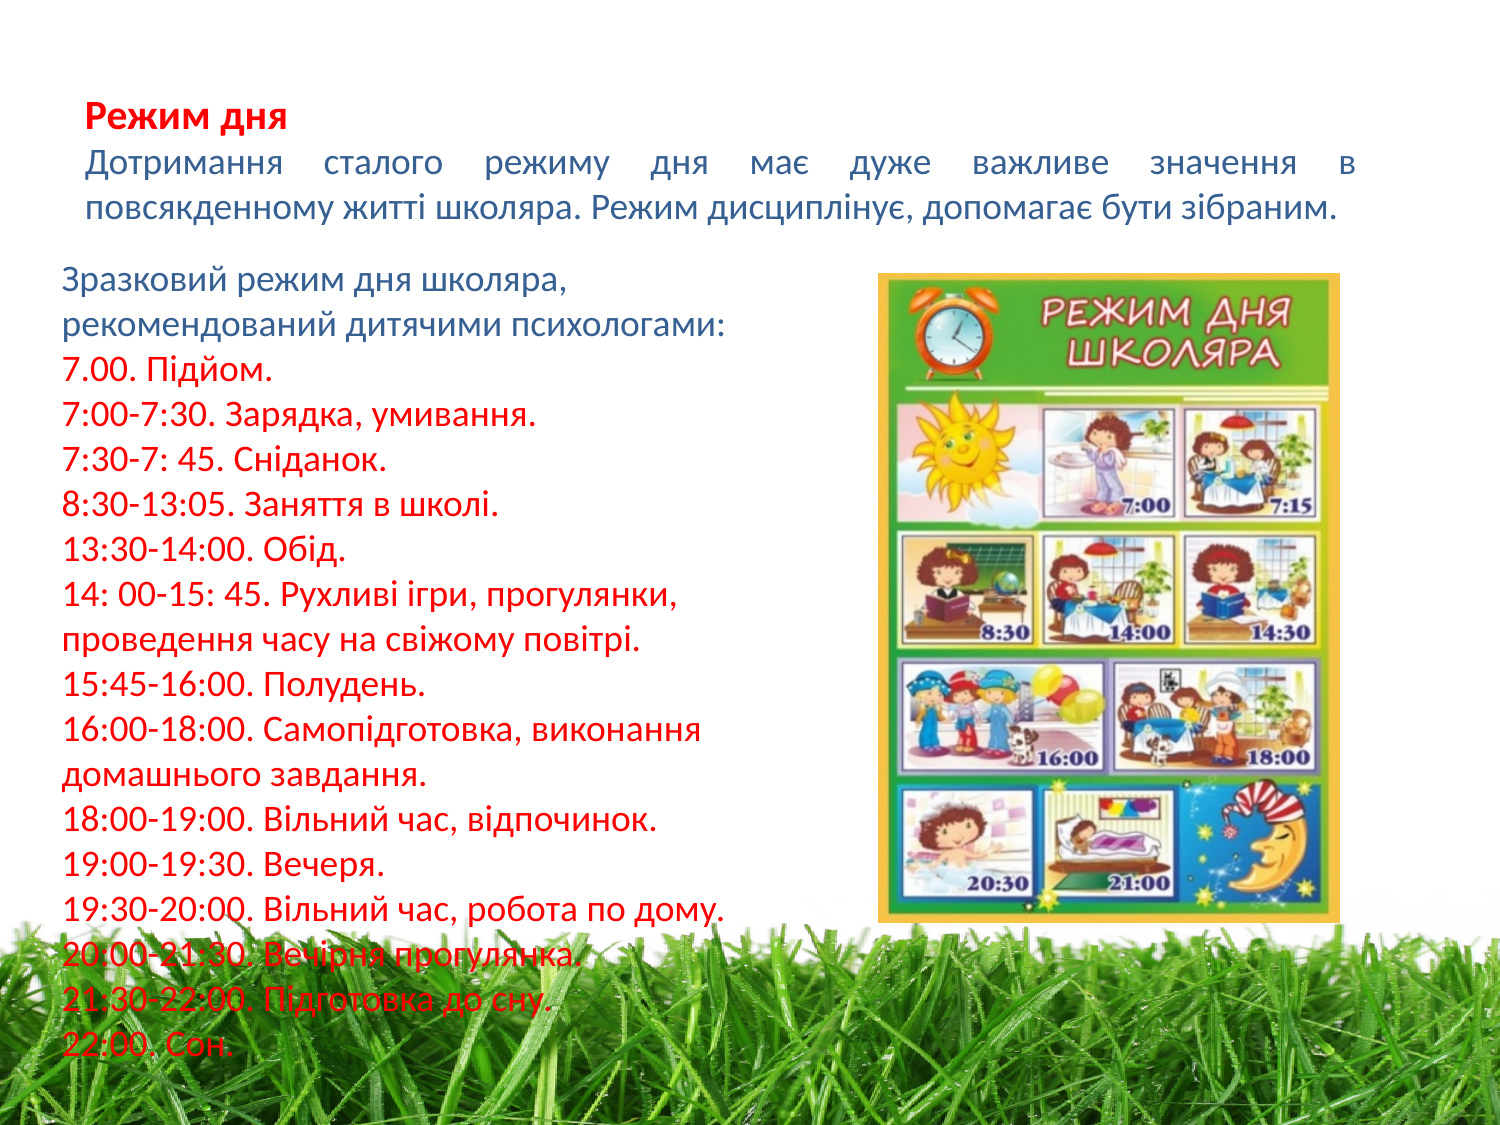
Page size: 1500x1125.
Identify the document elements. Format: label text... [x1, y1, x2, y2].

text_box Режим дня Дотримання сталого режиму дня має дуже важливе значення в повсякденному житті школяра. Режим дисциплінує, допомагає бути зібраним. [70, 35, 1372, 235]
picture [0, 273, 1500, 1125]
text_box Зразковий режим дня школяра, рекомендований дитячими психологами: 7.00. Підйом. 7:00-7:30. Зарядка, умивання. 7:30-7: 45. Сніданок. 8:30-13:05. Заняття в школі. 13:30-14:00. Обід. 14: 00-15: 45. Рухливі ігри, прогулянки, проведення часу на свіжому повітрі. 15:45-16:00. Полудень. 16:00-18:00. Самопідготовка, виконання домашнього завдання. 18:00-19:00. Вільний час, відпочинок. 19:00-19:30. Вечеря. 19:30-20:00. Вільний час, робота по дому. 20:00-21:30. Вечірня прогулянка. 21:30-22:00. Підготовка до сну. 22:00. Сон. [46, 246, 797, 619]
